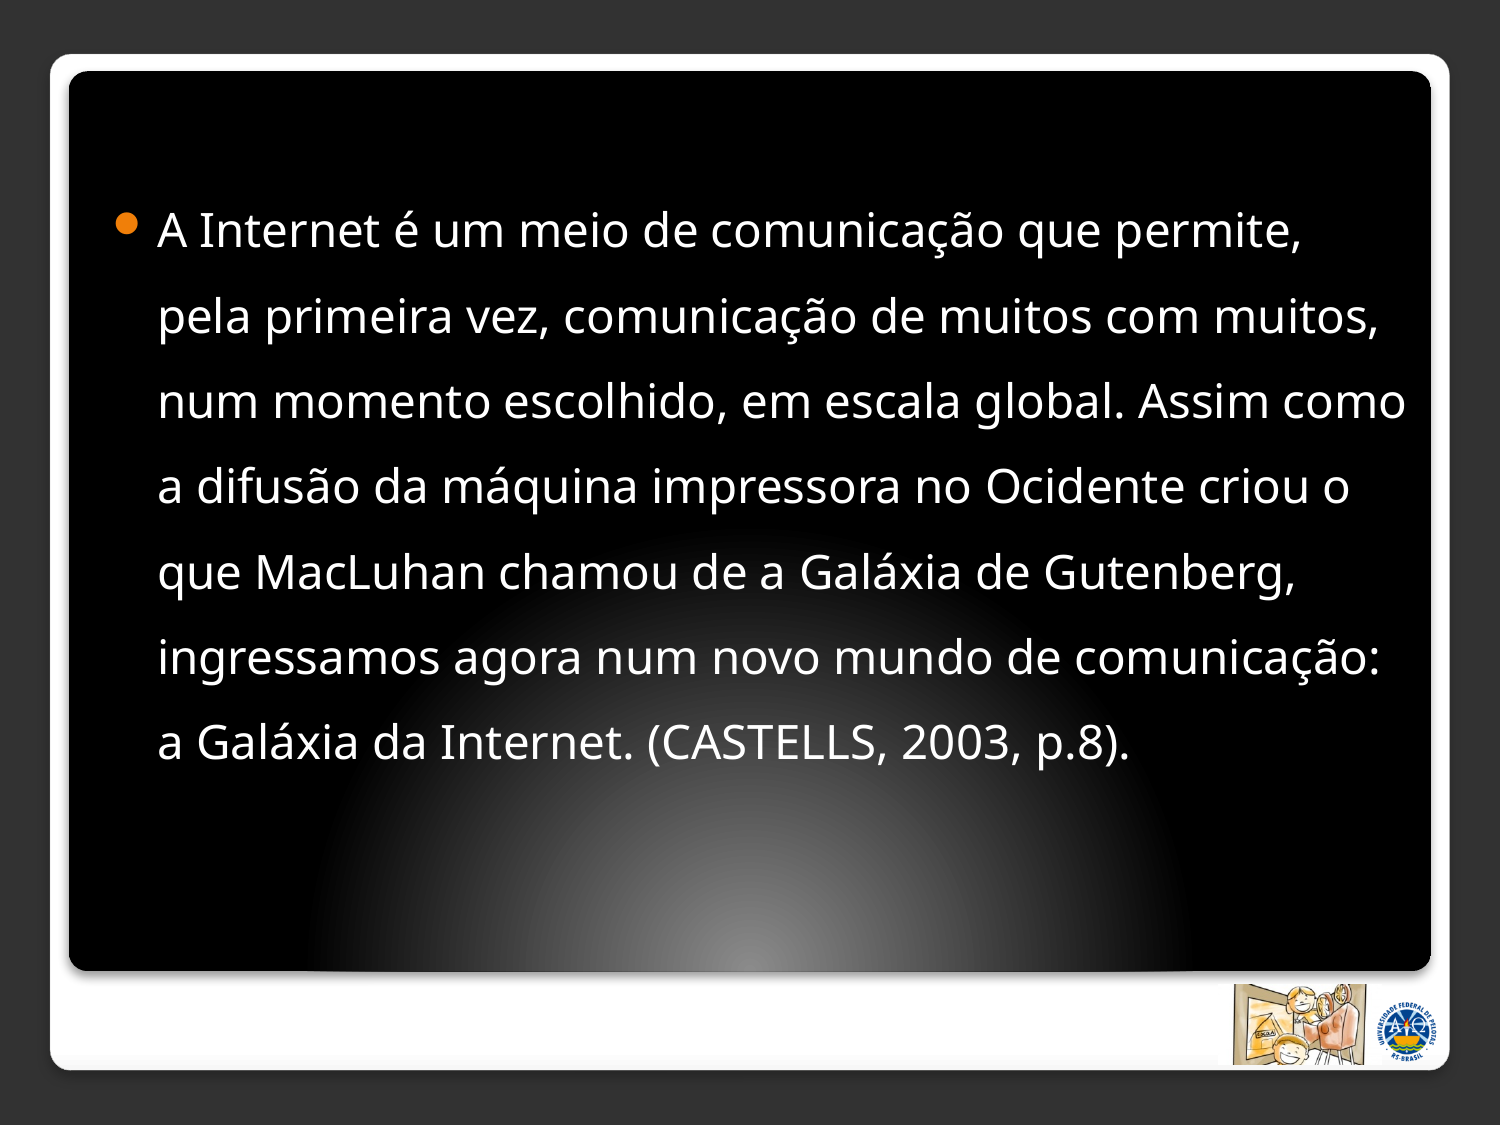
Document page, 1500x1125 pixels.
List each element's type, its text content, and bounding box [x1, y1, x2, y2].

picture [1218, 984, 1442, 1067]
list A Internet é um meio de comunicação que permite, pela primeira vez, comunicação de muitos com muitos, num momento escolhido, em escala global. Assim como a difusão da máquina impressora no Ocidente criou o que MacLuhan chamou de a Galáxia de Gutenberg, ingressamos agora num novo mundo de comunicação: a Galáxia da Internet. (CASTELLS, 2003, p.8). [82, 156, 1425, 844]
